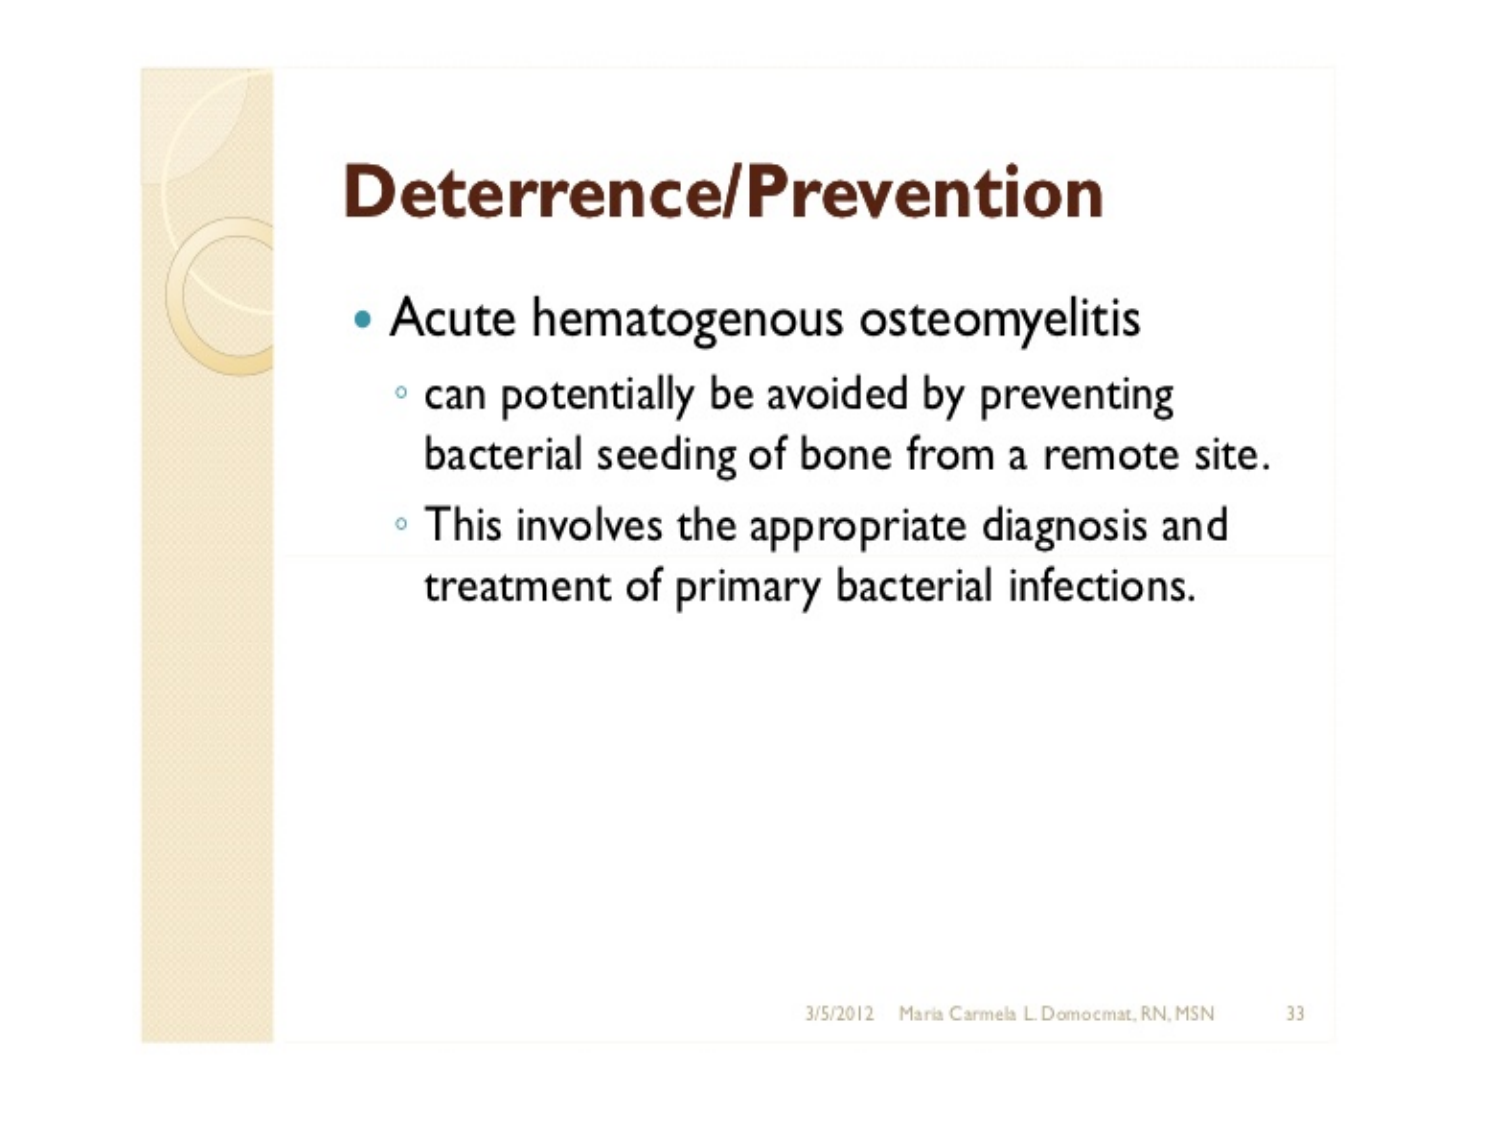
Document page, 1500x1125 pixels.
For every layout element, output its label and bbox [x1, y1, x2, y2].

list [41, 18, 1436, 1095]
